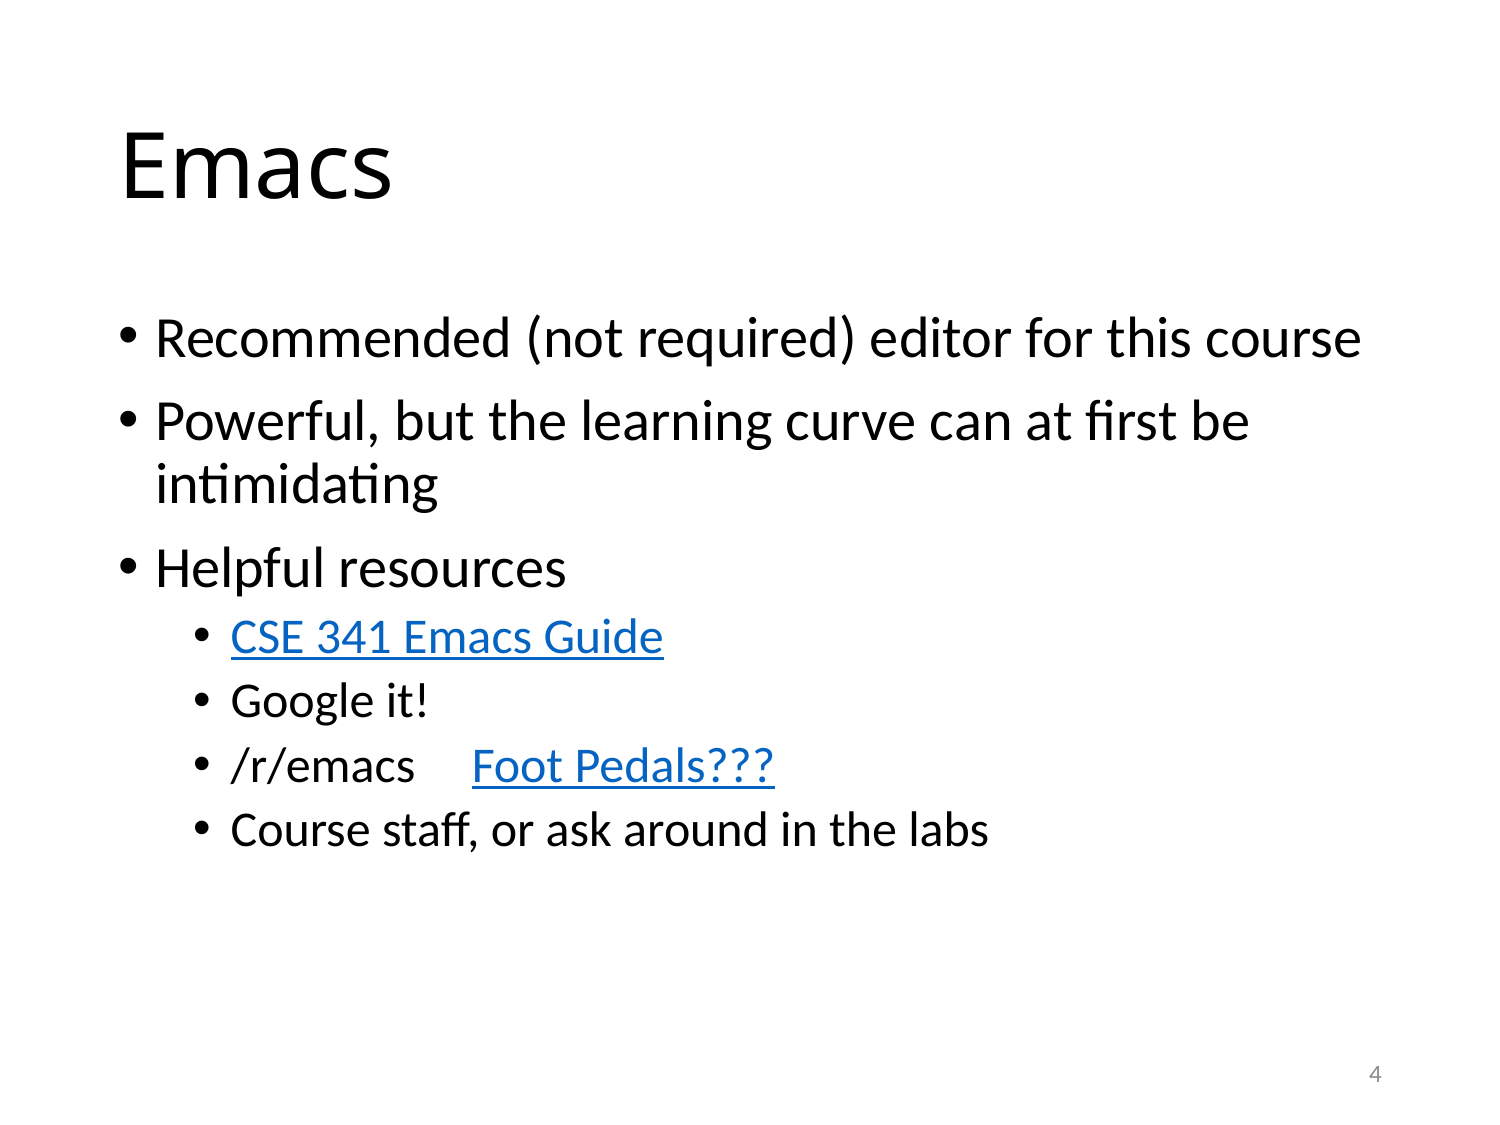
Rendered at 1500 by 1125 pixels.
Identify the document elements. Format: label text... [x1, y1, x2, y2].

slide_number 4 [1059, 1042, 1397, 1103]
title Emacs [103, 59, 1397, 278]
list Recommended (not required) editor for this course Powerful, but the learning curve can at first be intimidating Helpful resources CSE 341 Emacs Guide Google it! /r/emacs Foot Pedals??? Course staff, or ask around in the labs [103, 299, 1397, 1014]
